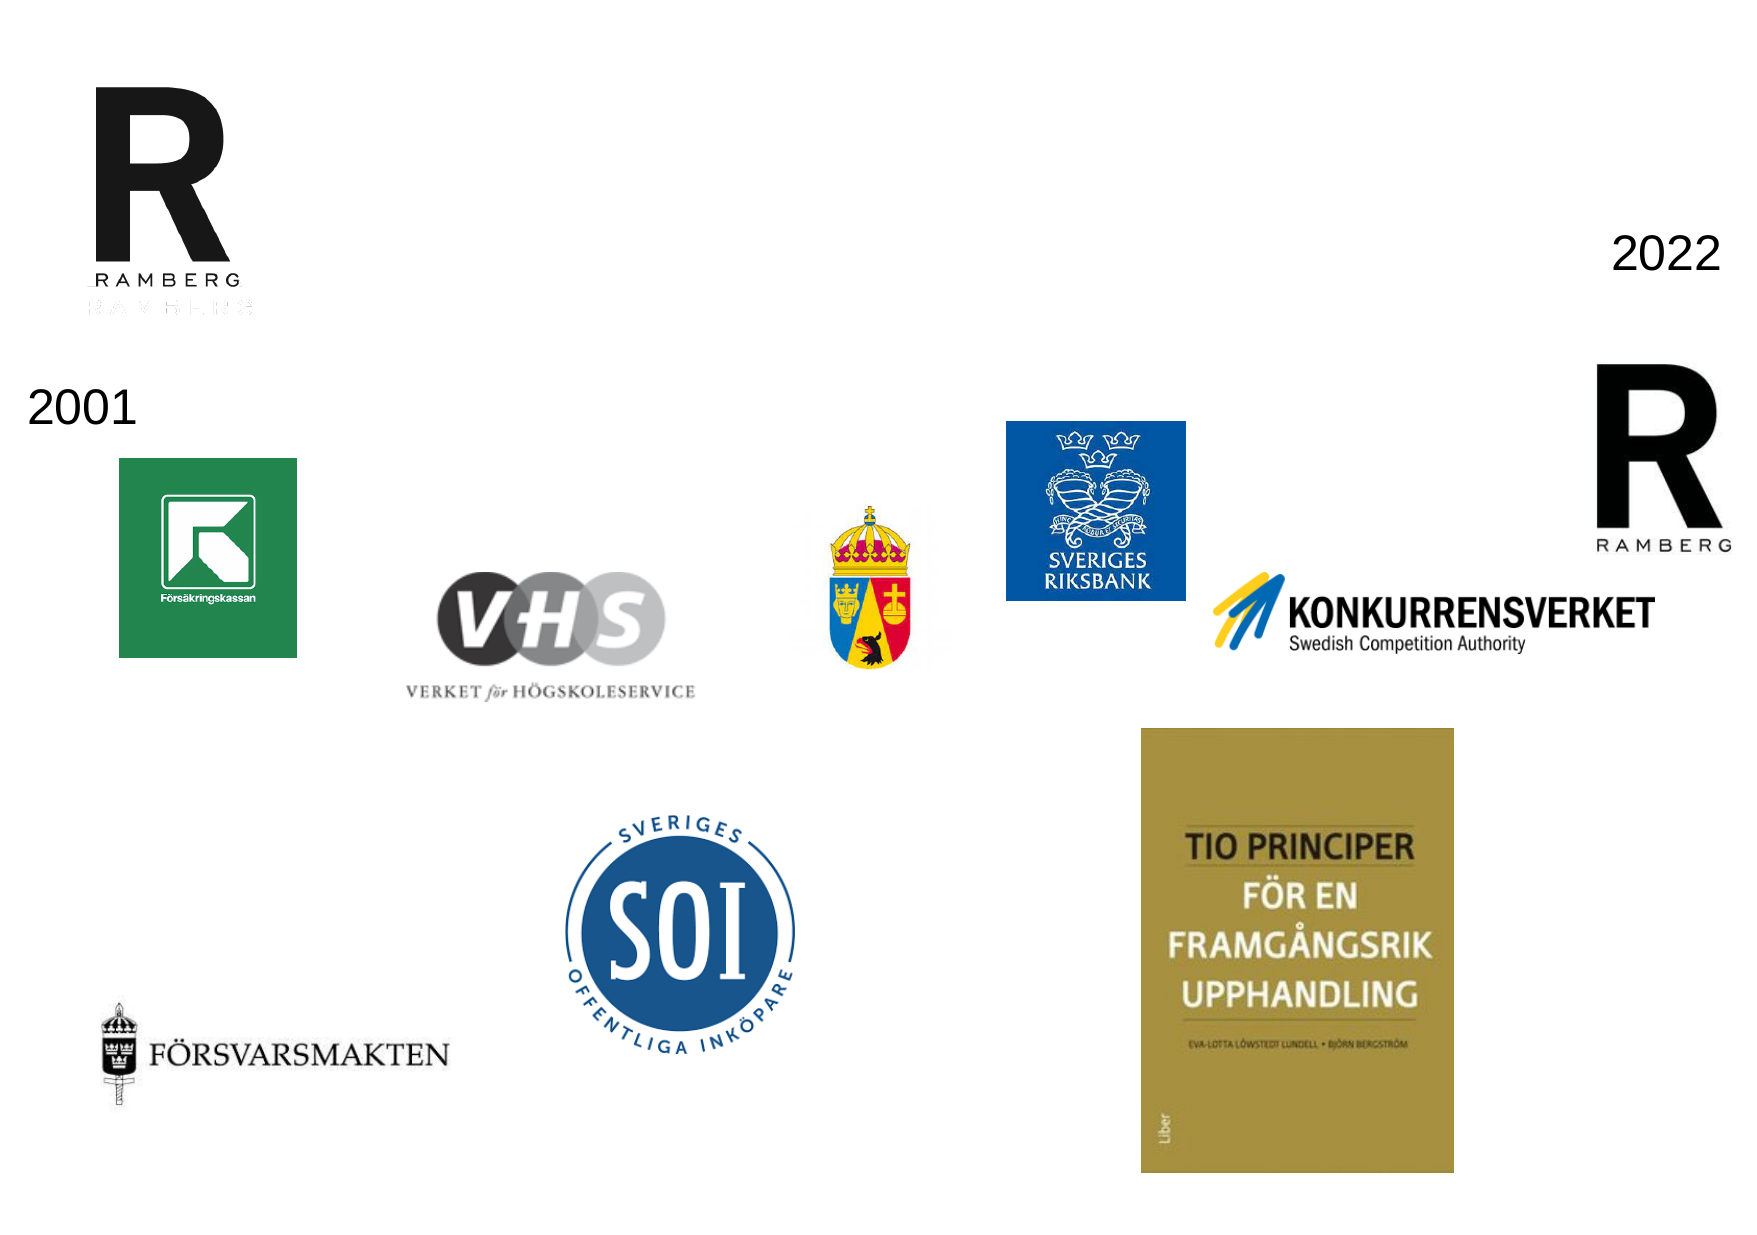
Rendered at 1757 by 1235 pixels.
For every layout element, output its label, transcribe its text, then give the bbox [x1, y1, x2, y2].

picture [1140, 728, 1454, 1173]
picture [92, 979, 460, 1128]
picture [1212, 572, 1655, 655]
picture [406, 572, 698, 703]
text_box 2022 [1596, 212, 1757, 288]
picture [119, 458, 297, 658]
picture [565, 815, 795, 1054]
picture [1006, 421, 1186, 601]
text_box 2001 [12, 367, 227, 443]
picture [1596, 362, 1732, 555]
picture [87, 86, 253, 315]
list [787, 505, 951, 670]
